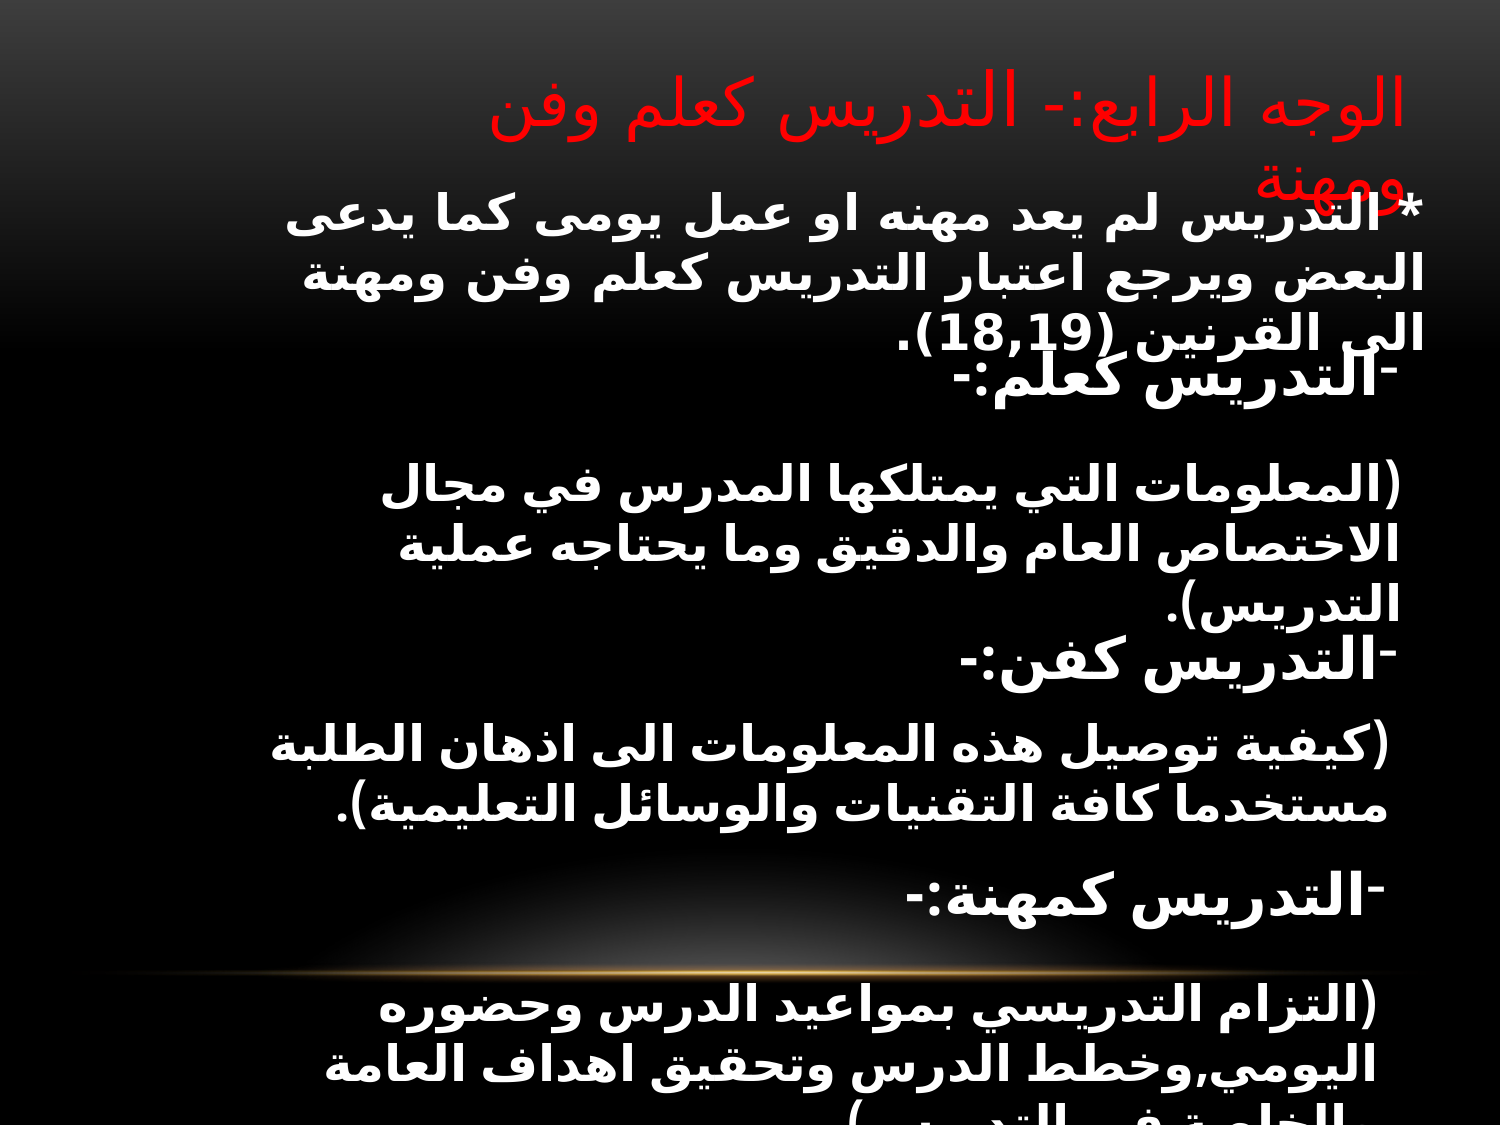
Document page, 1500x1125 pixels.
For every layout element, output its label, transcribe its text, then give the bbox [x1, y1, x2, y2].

text_box * التدریس لم یعد مهنه‌ او عمل یومی كما یدعی البعض ويرجع اعتبار التدريس كعلم وفن ومهنة الى القرنين (18,19). [230, 172, 1441, 368]
text_box (كيفية توصيل هذه المعلومات الى اذهان الطلبة مستخدما كافة التقنيات والوسائل التعليمية). [242, 704, 1406, 839]
picture [0, 0, 1500, 1125]
text_box الوجه الرابع:- التدريس كعلم وفن ومهنة [301, 54, 1424, 172]
text_box (المعلومات التي يمتلكها المدرس في مجال الاختصاص العام والدقيق وما يحتاجه عملية التدريس). [265, 444, 1418, 640]
text_box (التزام التدريسي بمواعيد الدرس وحضوره اليومي,وخطط الدرس وتحقيق اهداف العامة والخاصة في التدريس). [242, 964, 1394, 1125]
text_box التدريس كعلم:- [702, 338, 1414, 416]
text_box التدريس كفن:- [832, 621, 1413, 700]
text_box التدريس كمهنة:- [749, 857, 1401, 936]
